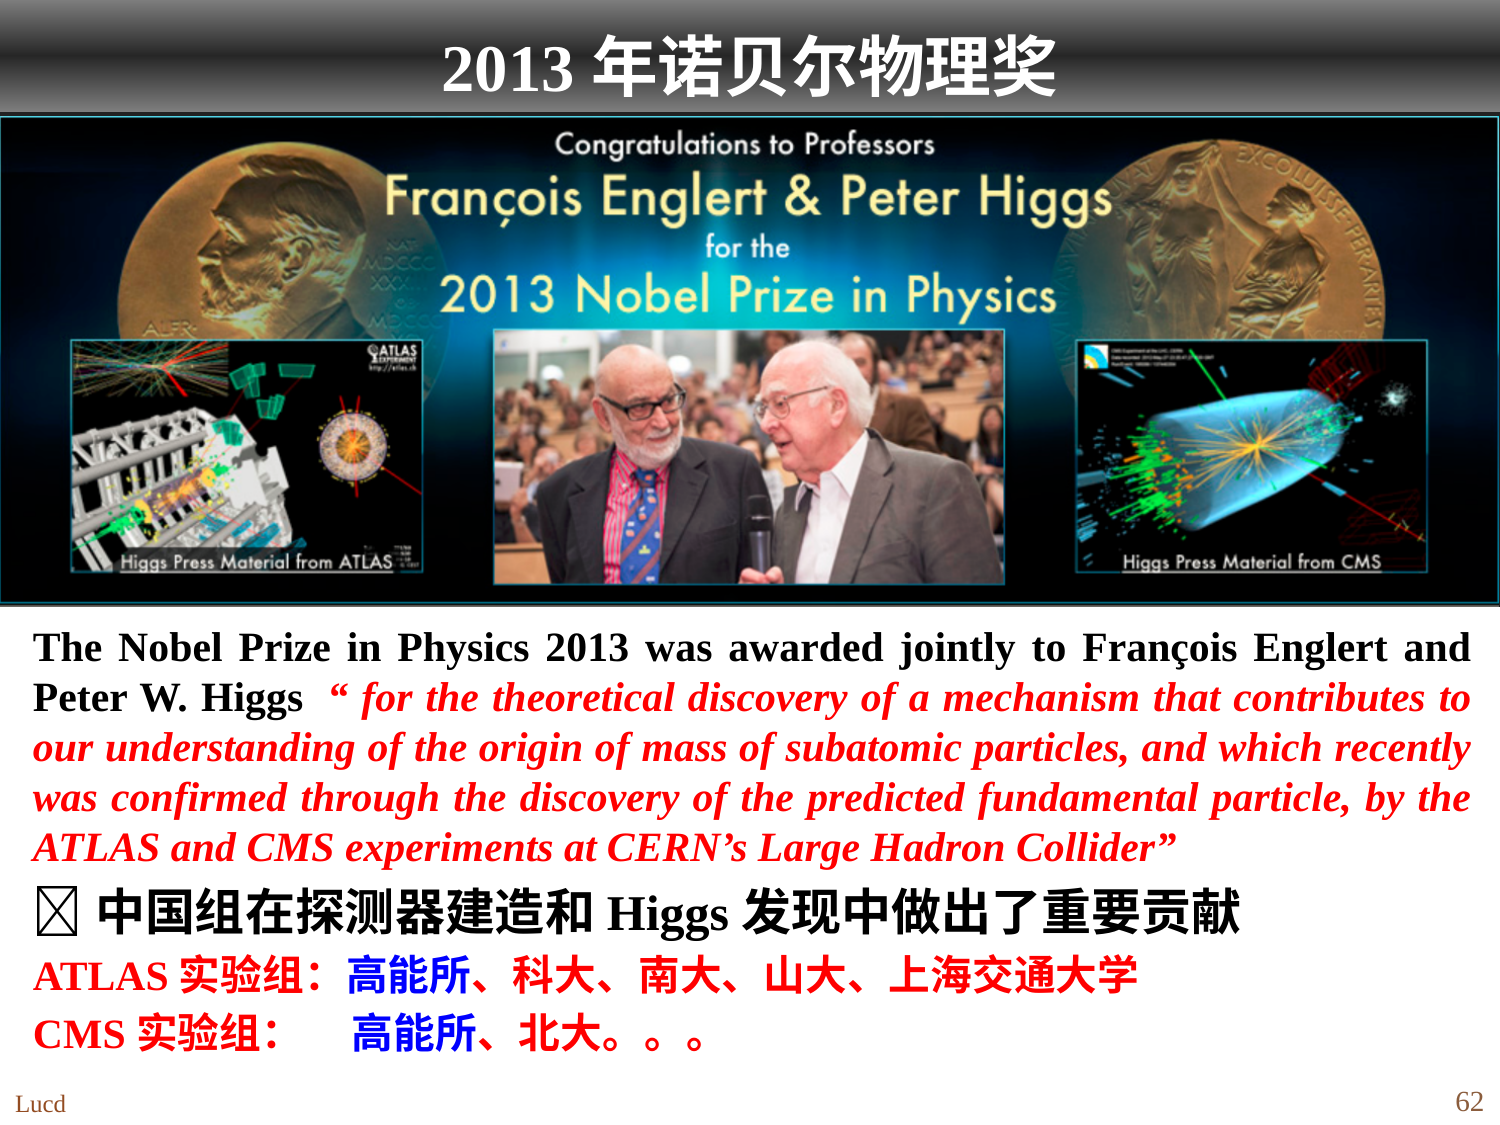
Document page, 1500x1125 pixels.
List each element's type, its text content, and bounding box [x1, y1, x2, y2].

list The Nobel Prize in Physics 2013 was awarded jointly to François Englert and Peter W. Higgs “ for the theoretical discovery of a mechanism that contributes to our understanding of the origin of mass of subatomic particles, and which recently was confirmed through the discovery of the predicted fundamental particle, by the ATLAS and CMS experiments at CERN’s Large Hadron Collider” 中国组在探测器建造和Higgs发现中做出了重要贡献 ATLAS实验组：高能所、科大、南大、山大、上海交通大学 CMS实验组： 高能所、北大。。。 [0, 615, 1488, 1088]
picture [0, 112, 1500, 607]
slide_number 62 [1387, 1074, 1500, 1125]
title 2013年诺贝尔物理奖 [0, 0, 1500, 111]
slide_number Lucd [0, 1074, 501, 1125]
